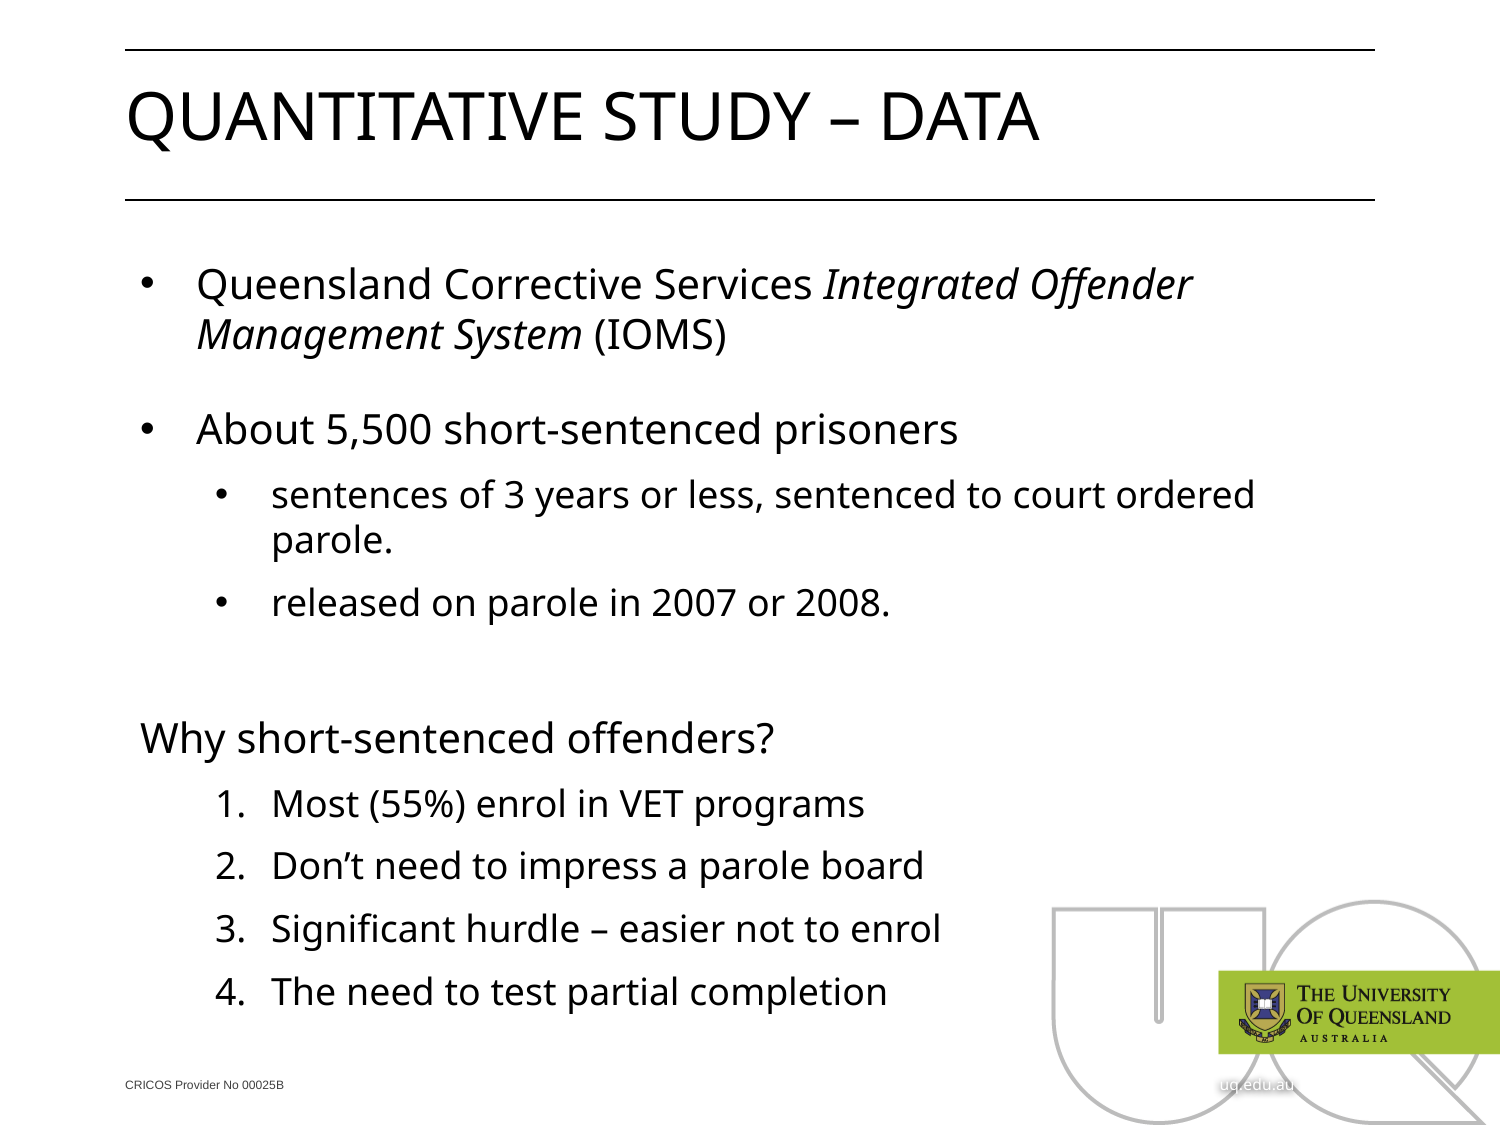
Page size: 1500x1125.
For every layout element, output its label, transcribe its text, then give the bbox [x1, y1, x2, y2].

subtitle Queensland Corrective Services Integrated Offender Management System (IOMS) About 5,500 short-sentenced prisoners sentences of 3 years or less, sentenced to court ordered parole. released on parole in 2007 or 2008. Why short-sentenced offenders? Most (55%) enrol in VET programs Don’t need to impress a parole board Significant hurdle – easier not to enrol The need to test partial completion [124, 249, 1376, 926]
picture [0, 0, 1500, 1125]
title Quantitative study – Data [124, 49, 1376, 201]
